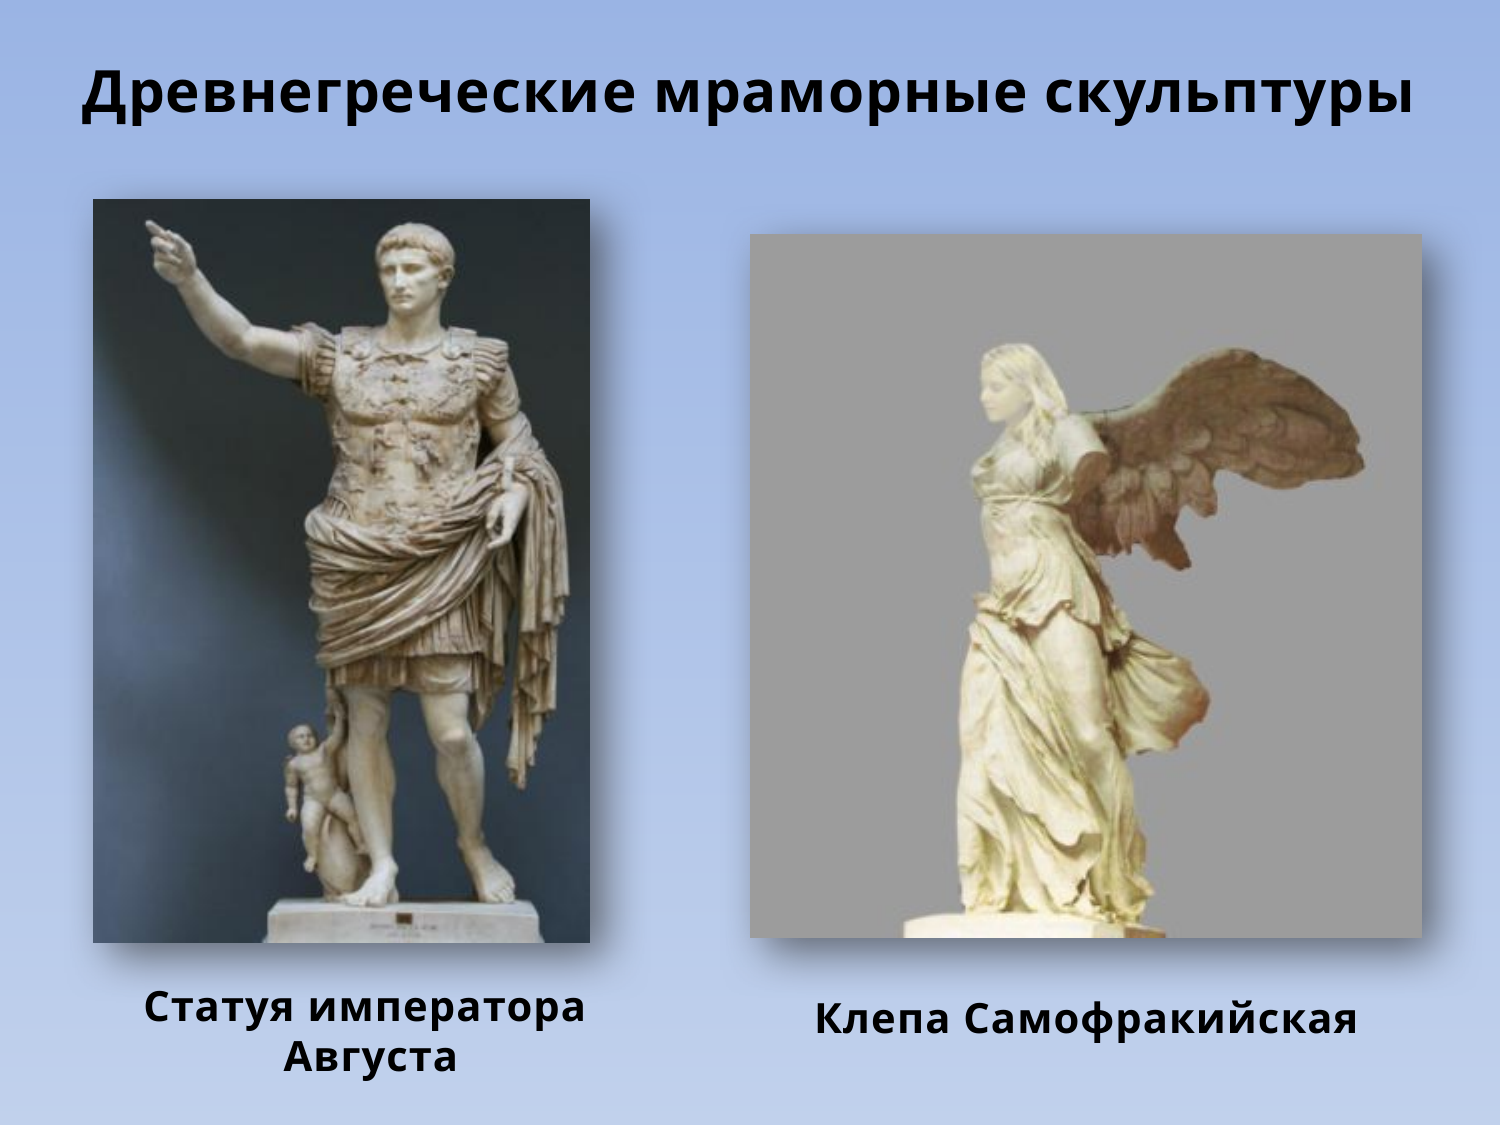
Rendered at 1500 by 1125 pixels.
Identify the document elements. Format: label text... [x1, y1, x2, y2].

text_box Клепа Самофракийская [787, 984, 1374, 1050]
picture [93, 198, 590, 943]
picture [749, 234, 1422, 938]
text_box Статуя императора Августа [128, 972, 602, 1088]
text_box Древнегреческие мраморные скульптуры [67, 46, 1432, 132]
